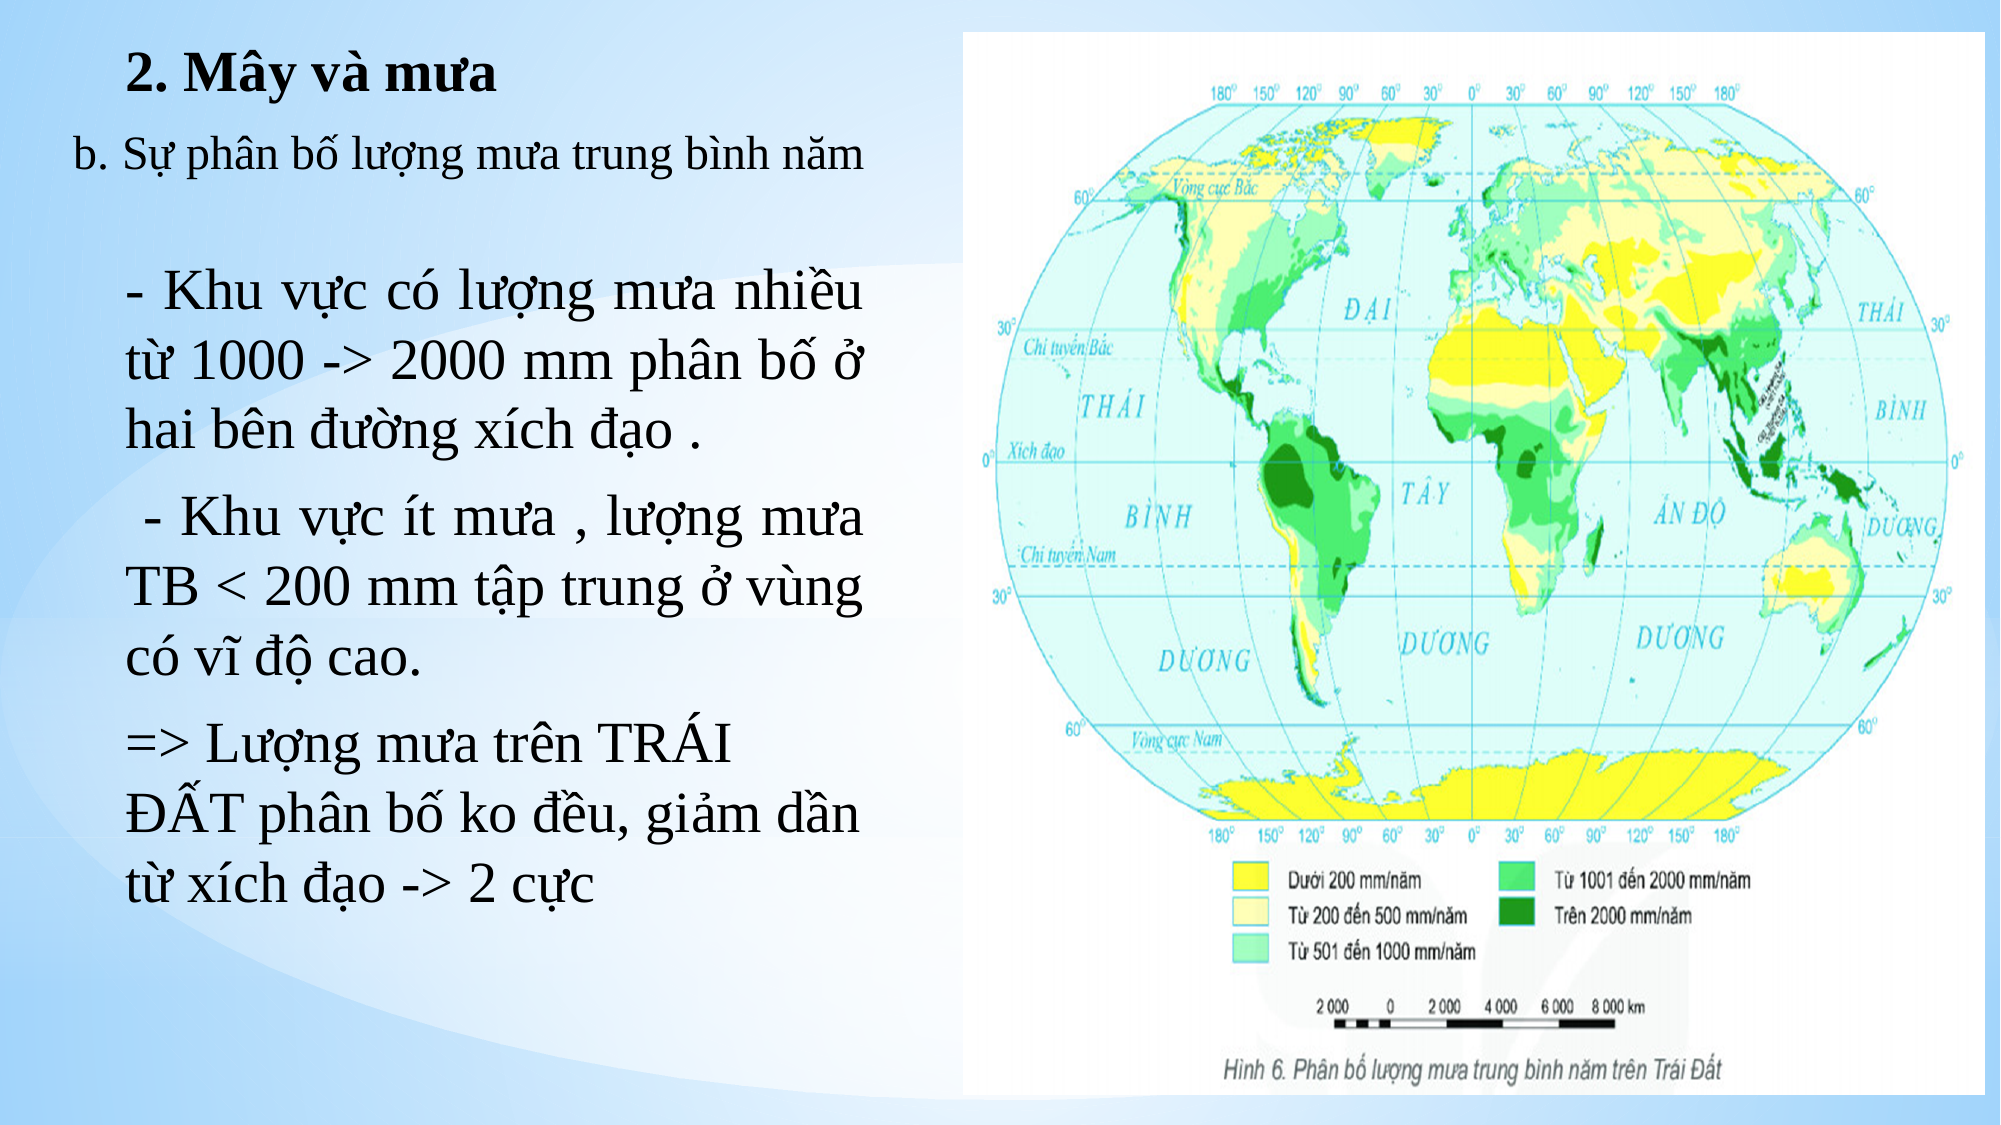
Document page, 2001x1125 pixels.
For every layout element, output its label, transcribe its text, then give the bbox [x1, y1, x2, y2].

picture [962, 32, 1985, 1095]
text_box - Khu vực có lượng mưa nhiều từ 1000 -> 2000 mm phân bố ở hai bên đường xích đạo . - Khu vực ít mưa , lượng mưa TB < 200 mm tập trung ở vùng có vĩ độ cao. => Lượng mưa trên TRÁI ĐẤT phân bố ko đều, giảm dần từ xích đạo -> 2 cực [110, 243, 880, 922]
text_box b. Sự phân bố lượng mưa trung bình năm [59, 114, 931, 187]
text_box 2. Mây và mưa [110, 25, 983, 111]
